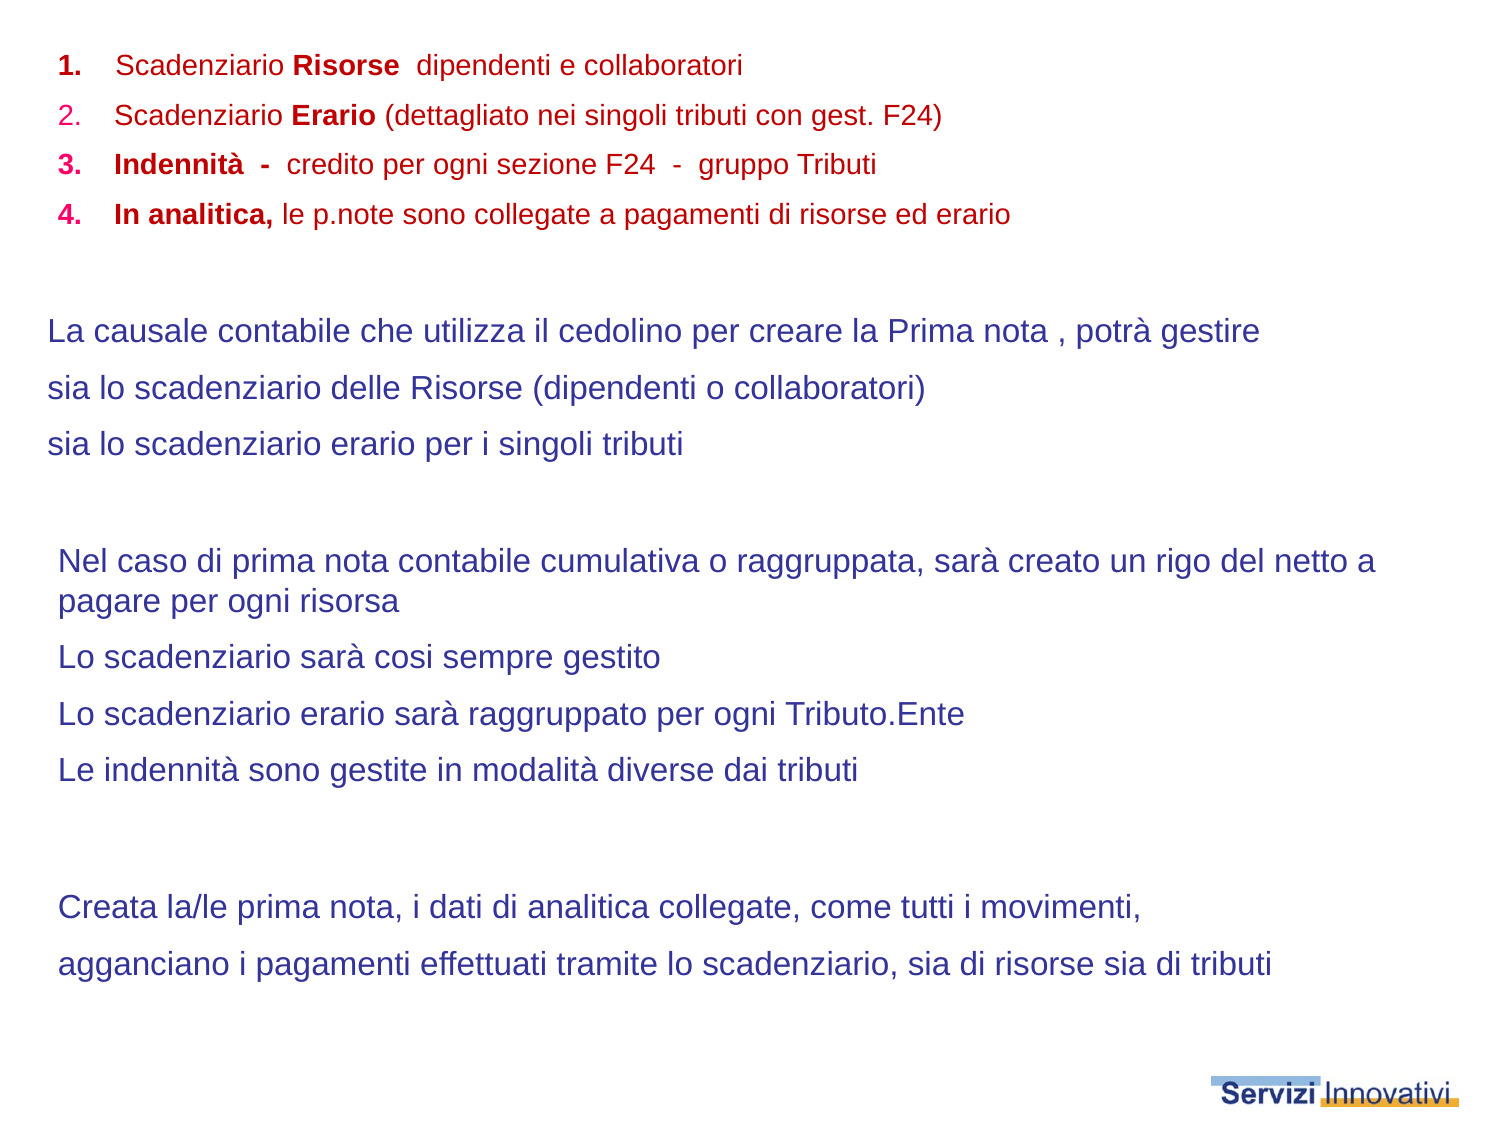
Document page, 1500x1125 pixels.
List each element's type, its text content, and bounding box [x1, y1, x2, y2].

text_box La causale contabile che utilizza il cedolino per creare la Prima nota , potrà gestire sia lo scadenziario delle Risorse (dipendenti o collaboratori) sia lo scadenziario erario per i singoli tributi [32, 301, 1440, 520]
picture [1211, 1076, 1459, 1107]
text_box 1. Scadenziario Risorse dipendenti e collaboratori Scadenziario Erario (dettagliato nei singoli tributi con gest. F24) Indennità - credito per ogni sezione F24 - gruppo Tributi In analitica, le p.note sono collegate a pagamenti di risorse ed erario [43, 39, 1429, 301]
text_box Nel caso di prima nota contabile cumulativa o raggruppata, sarà creato un rigo del netto a pagare per ogni risorsa Lo scadenziario sarà cosi sempre gestito Lo scadenziario erario sarà raggruppato per ogni Tributo.Ente Le indennità sono gestite in modalità diverse dai tributi [43, 531, 1450, 796]
text_box Creata la/le prima nota, i dati di analitica collegate, come tutti i movimenti, agganciano i pagamenti effettuati tramite lo scadenziario, sia di risorse sia di tributi [43, 878, 1429, 990]
